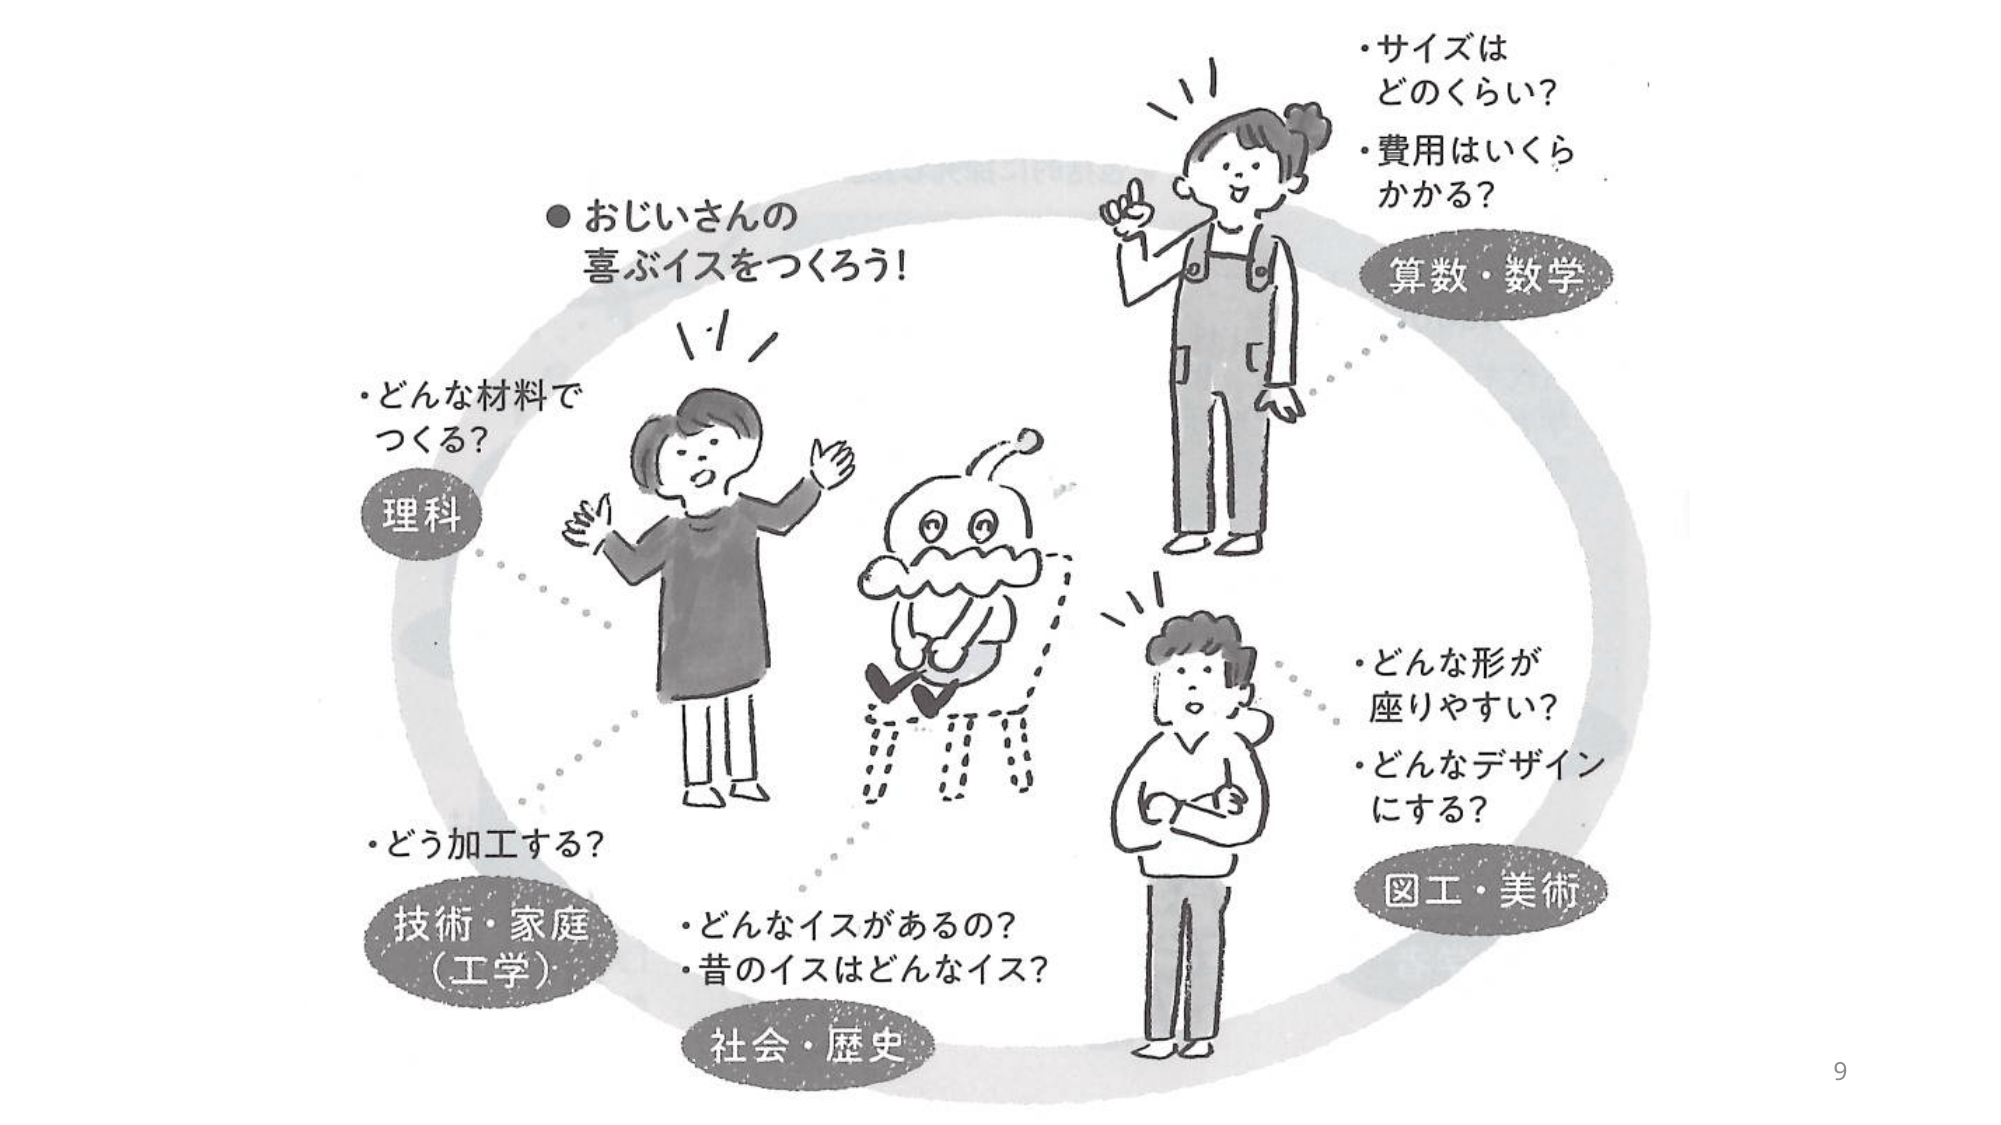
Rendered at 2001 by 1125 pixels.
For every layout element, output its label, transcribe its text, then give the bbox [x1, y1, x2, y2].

slide_number 9 [1697, 1042, 1863, 1103]
picture [303, 18, 1697, 1125]
